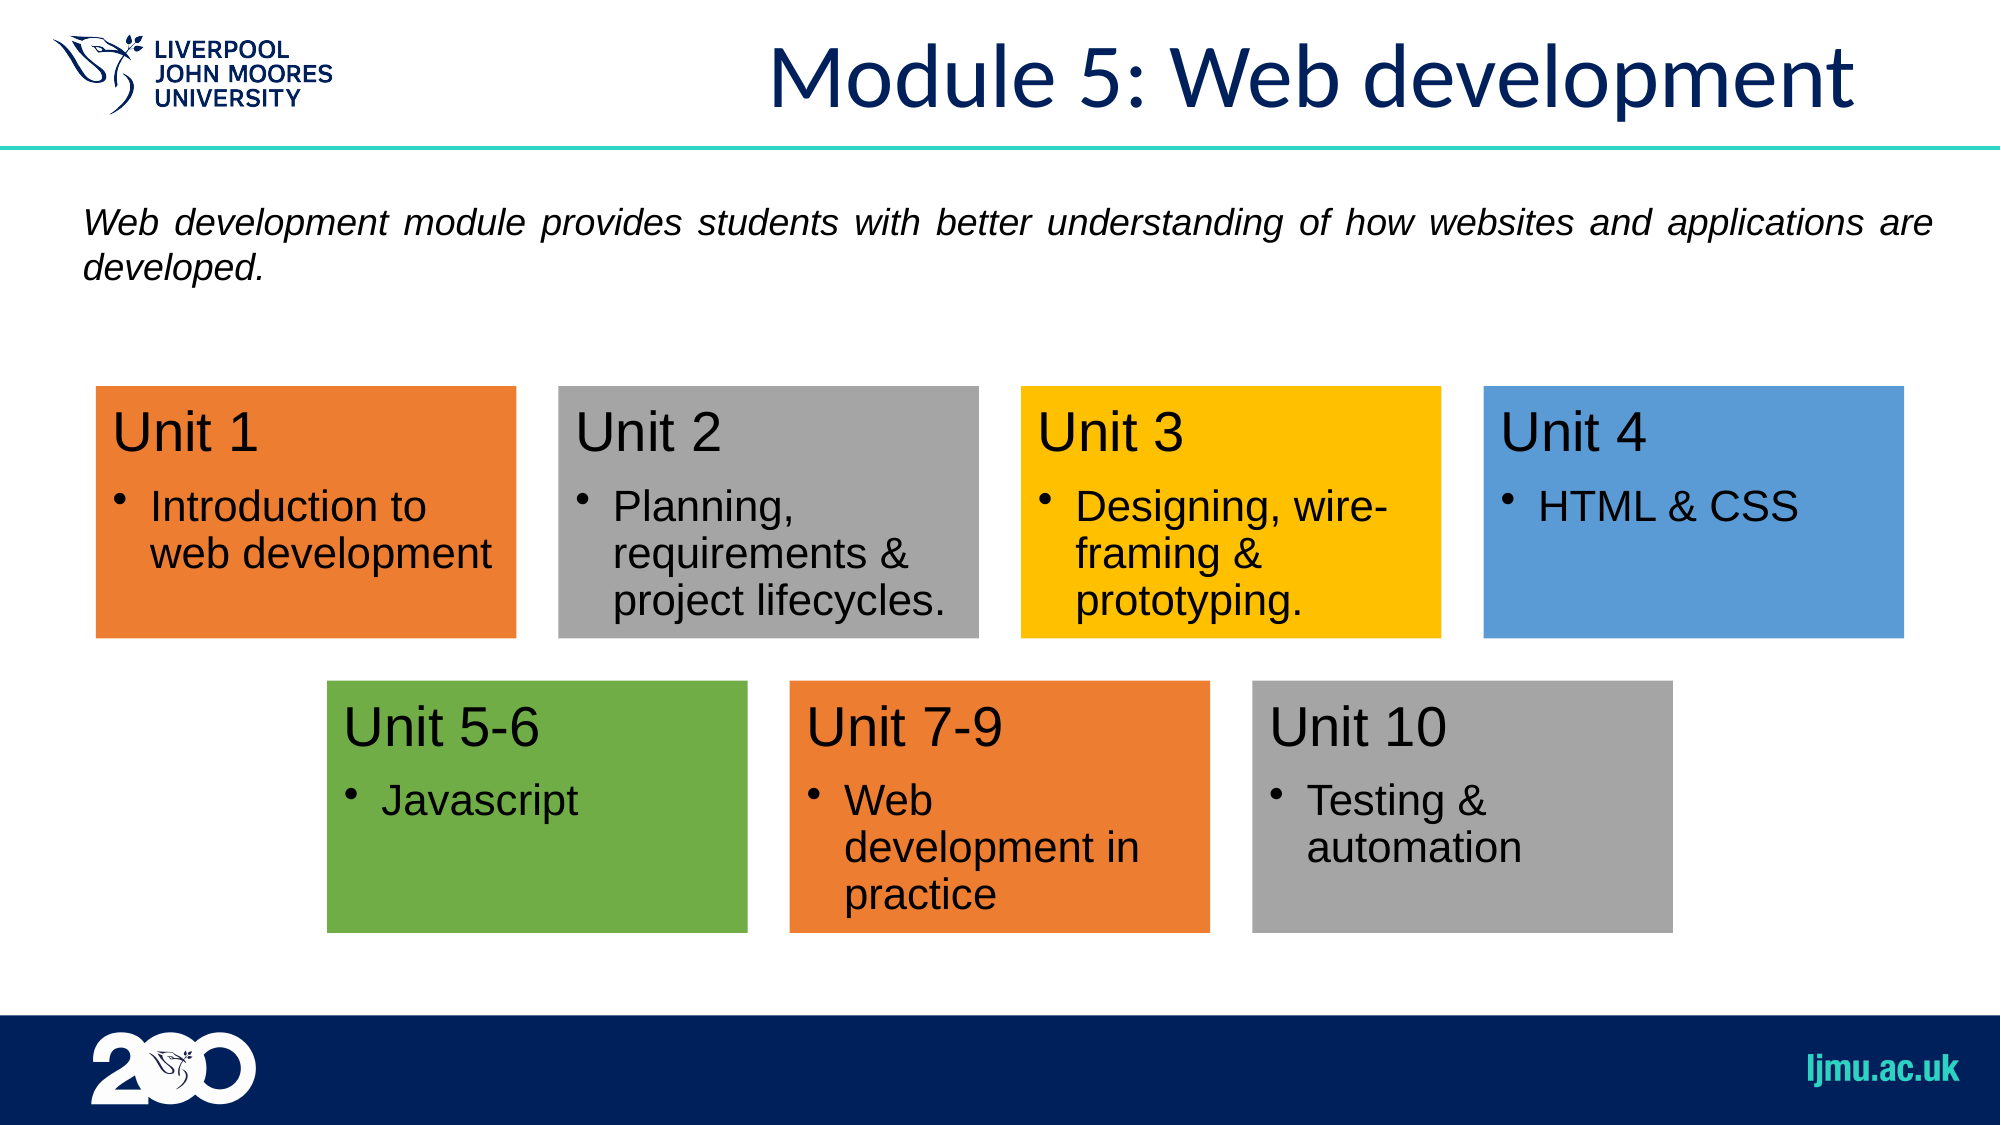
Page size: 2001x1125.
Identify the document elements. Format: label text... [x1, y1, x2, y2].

title Module 5: Web development [404, 21, 1873, 130]
picture [69, 1022, 273, 1111]
picture [28, 0, 356, 165]
text_box Web development module provides students with better understanding of how websites and applications are developed. [68, 190, 1949, 296]
picture [1772, 1012, 1998, 1125]
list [95, 357, 1905, 962]
